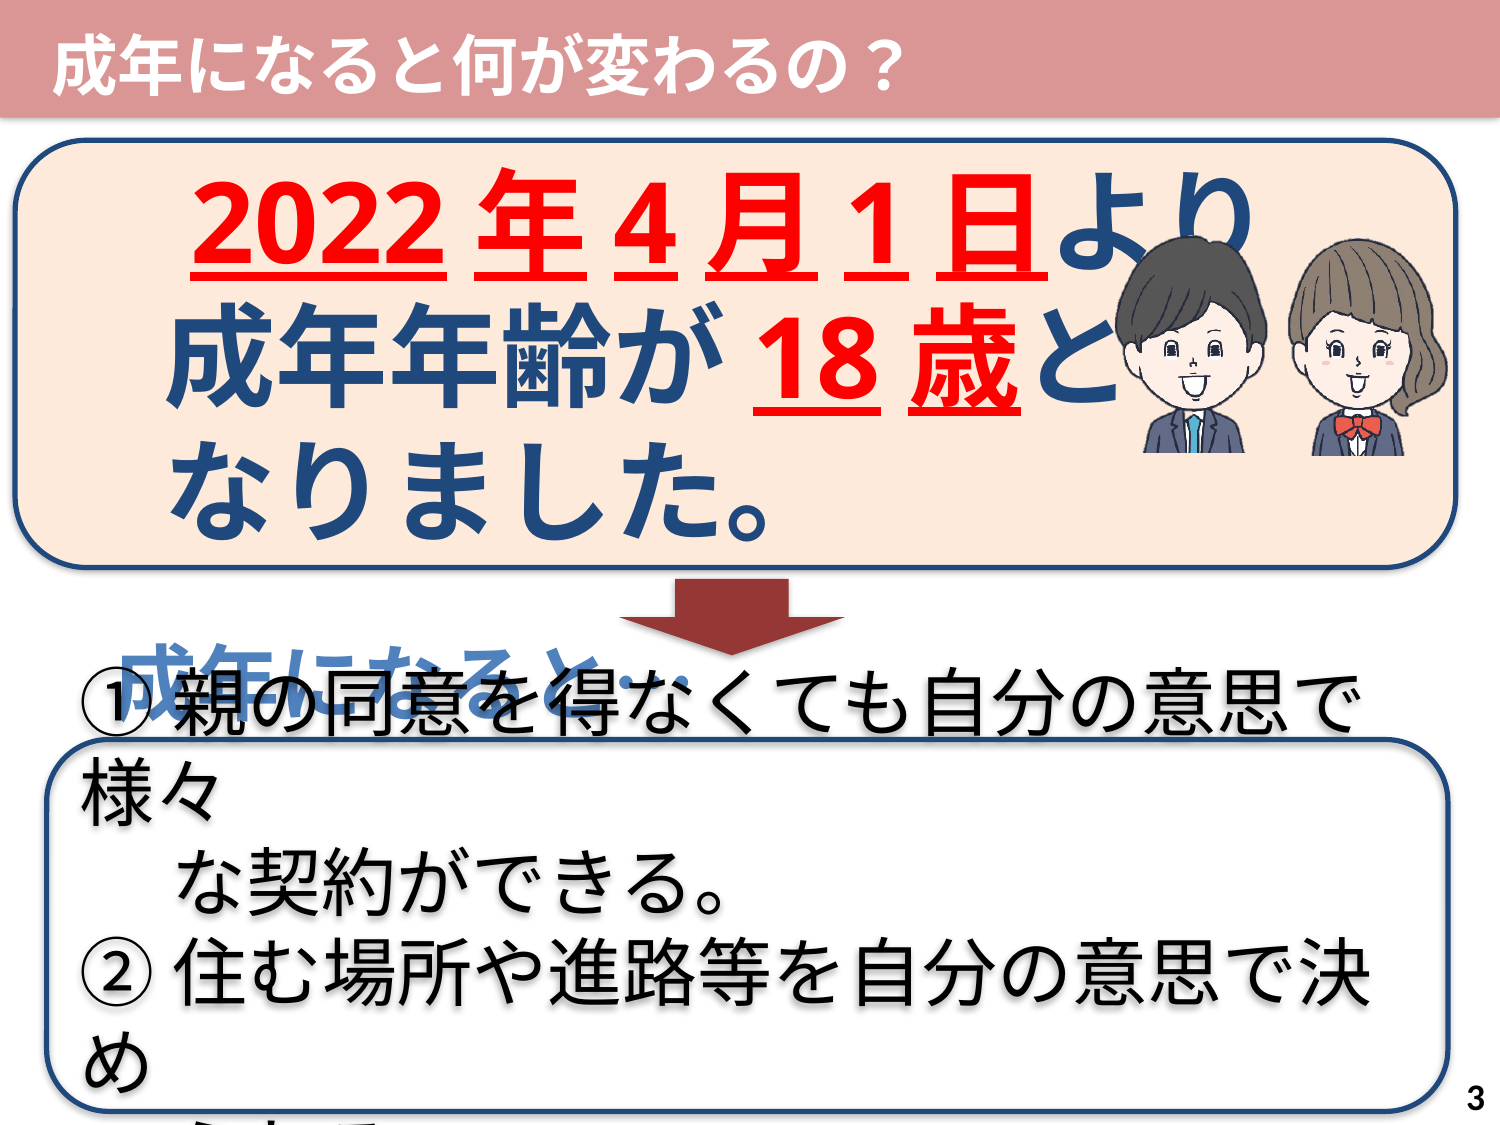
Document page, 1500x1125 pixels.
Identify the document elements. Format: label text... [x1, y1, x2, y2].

text_box 成年になると何が変わるの？ [34, 2, 1427, 125]
text_box [0, 0, 1500, 118]
text_box ①親の同意を得なくても自分の意思で様々 な契約ができる。 ②住む場所や進路等を自分の意思で決め られる。 [45, 738, 1449, 1113]
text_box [14, 140, 1456, 568]
text_box 成年になると… [15, 623, 1439, 739]
slide_number 3 [1149, 1065, 1500, 1125]
text_box [617, 578, 847, 657]
